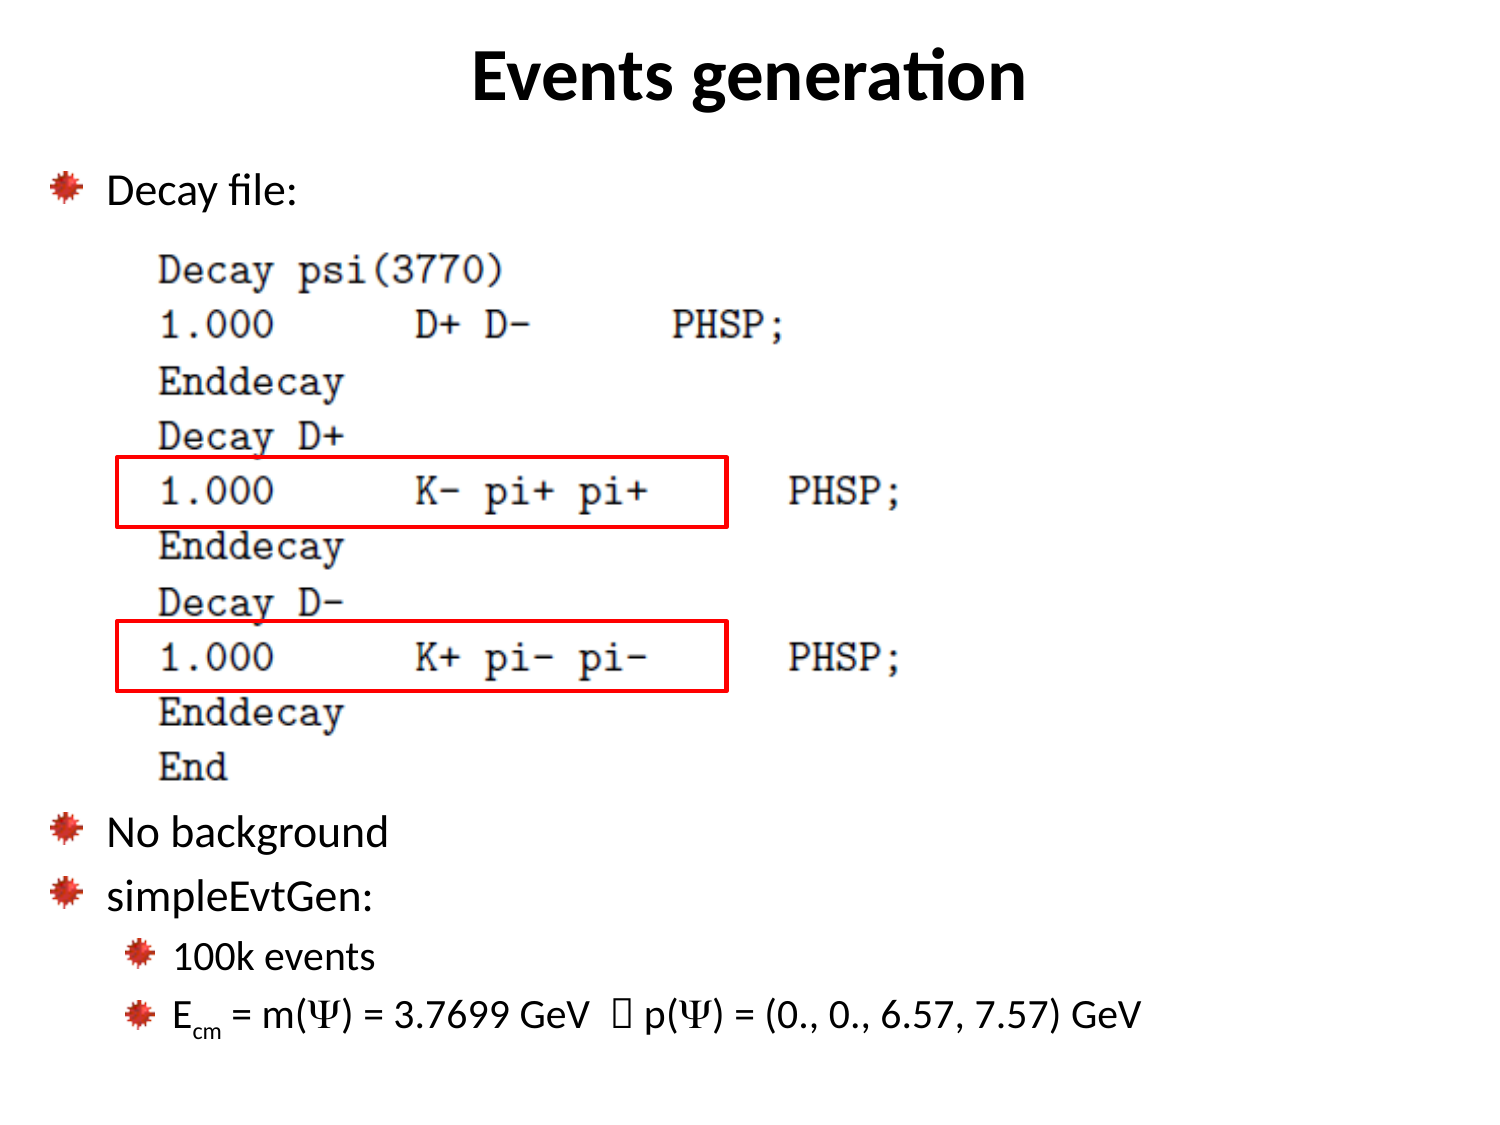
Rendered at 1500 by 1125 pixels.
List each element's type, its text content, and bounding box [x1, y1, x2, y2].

text_box [115, 619, 130, 693]
picture [50, 812, 83, 845]
picture [125, 938, 155, 969]
picture [125, 1000, 155, 1030]
picture [135, 241, 926, 798]
title Events generation [75, 0, 1425, 152]
picture [50, 171, 83, 204]
list Decay file: No background simpleEvtGen: 100k events Ecm = m(Y) = 3.7699 GeV  p(Y) = (0., 0., 6.57, 7.57) GeV [35, 152, 1500, 1125]
picture [50, 876, 83, 909]
text_box [115, 455, 130, 529]
